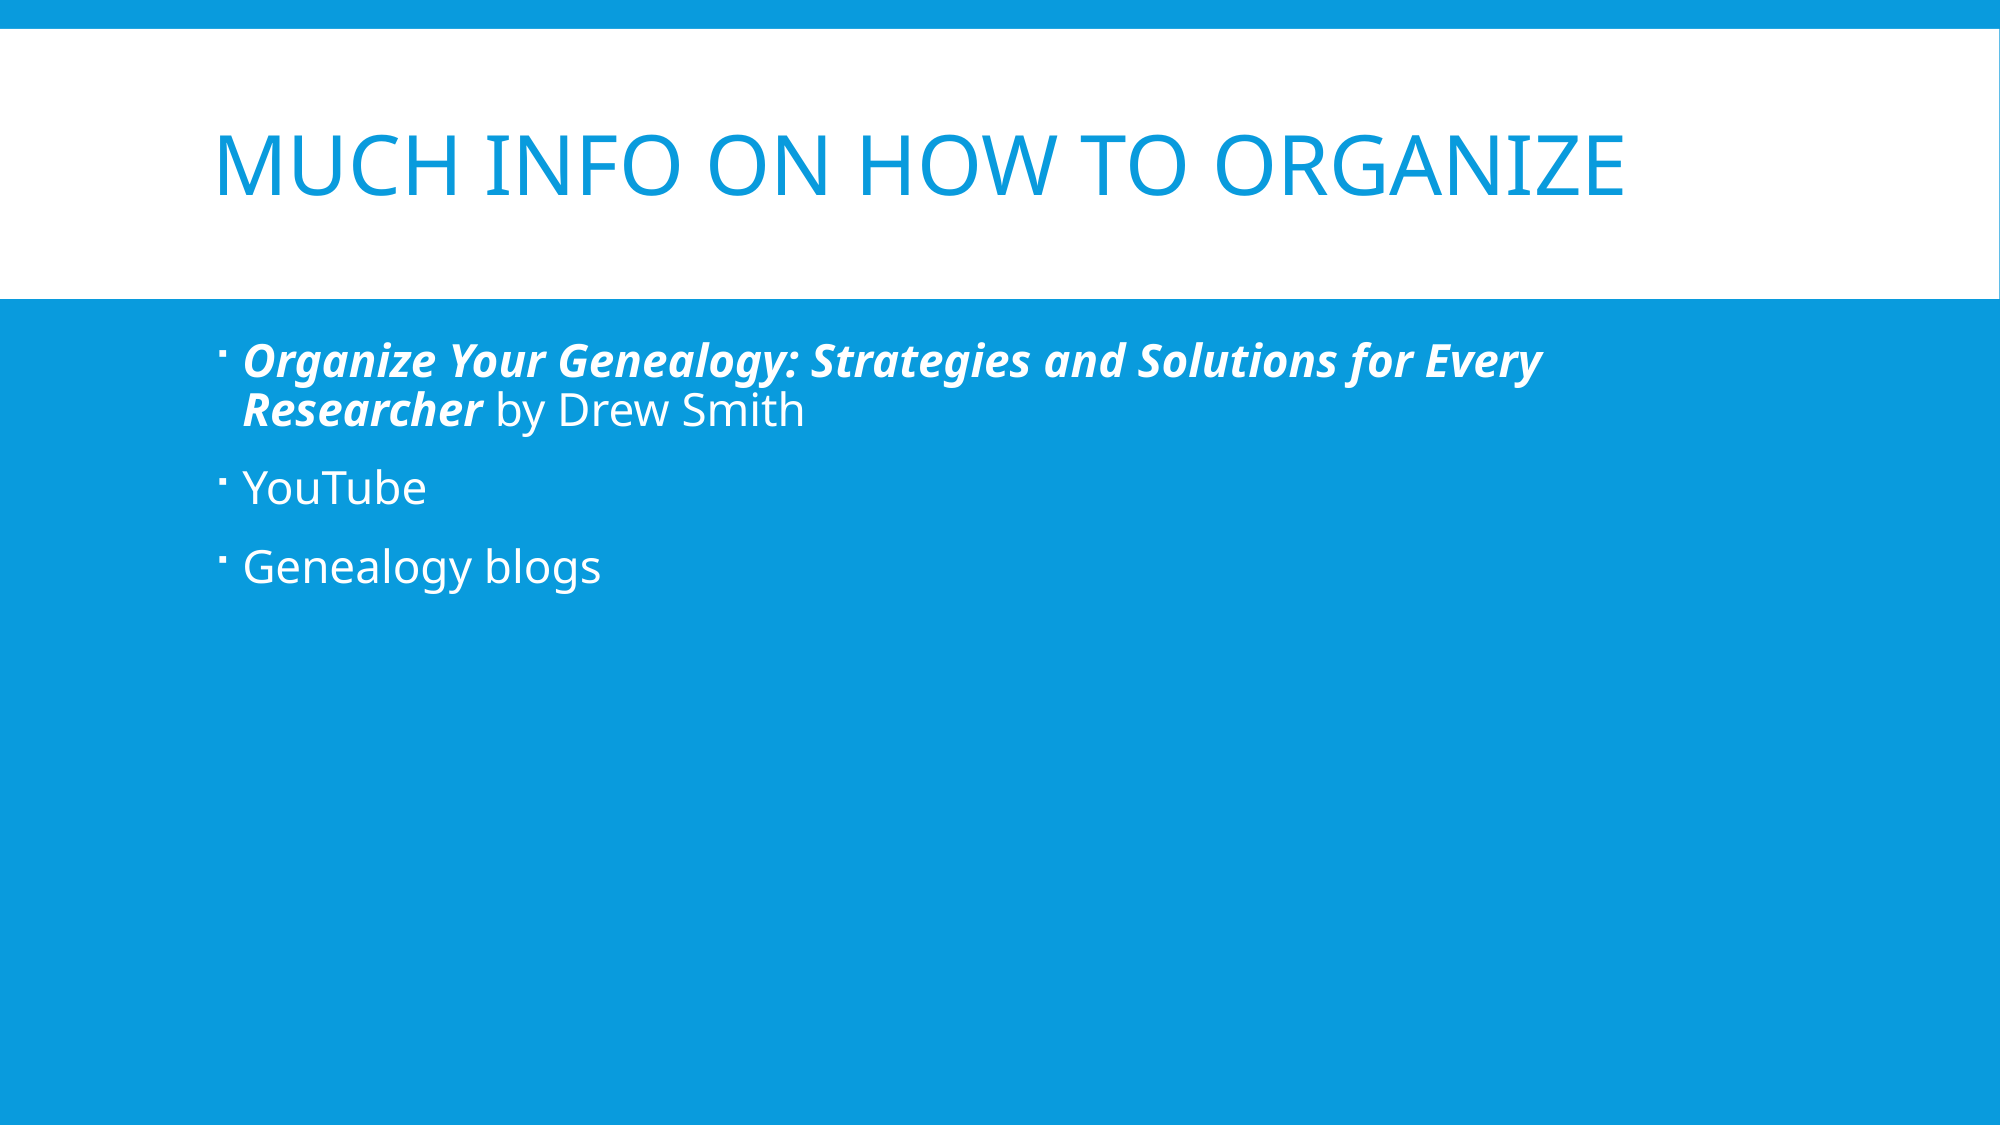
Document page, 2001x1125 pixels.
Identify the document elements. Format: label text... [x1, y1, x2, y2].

title Much info on how to organize [197, 46, 1803, 295]
list Organize Your Genealogy: Strategies and Solutions for Every Researcher by Drew Smith YouTube Genealogy blogs [197, 329, 1803, 1020]
